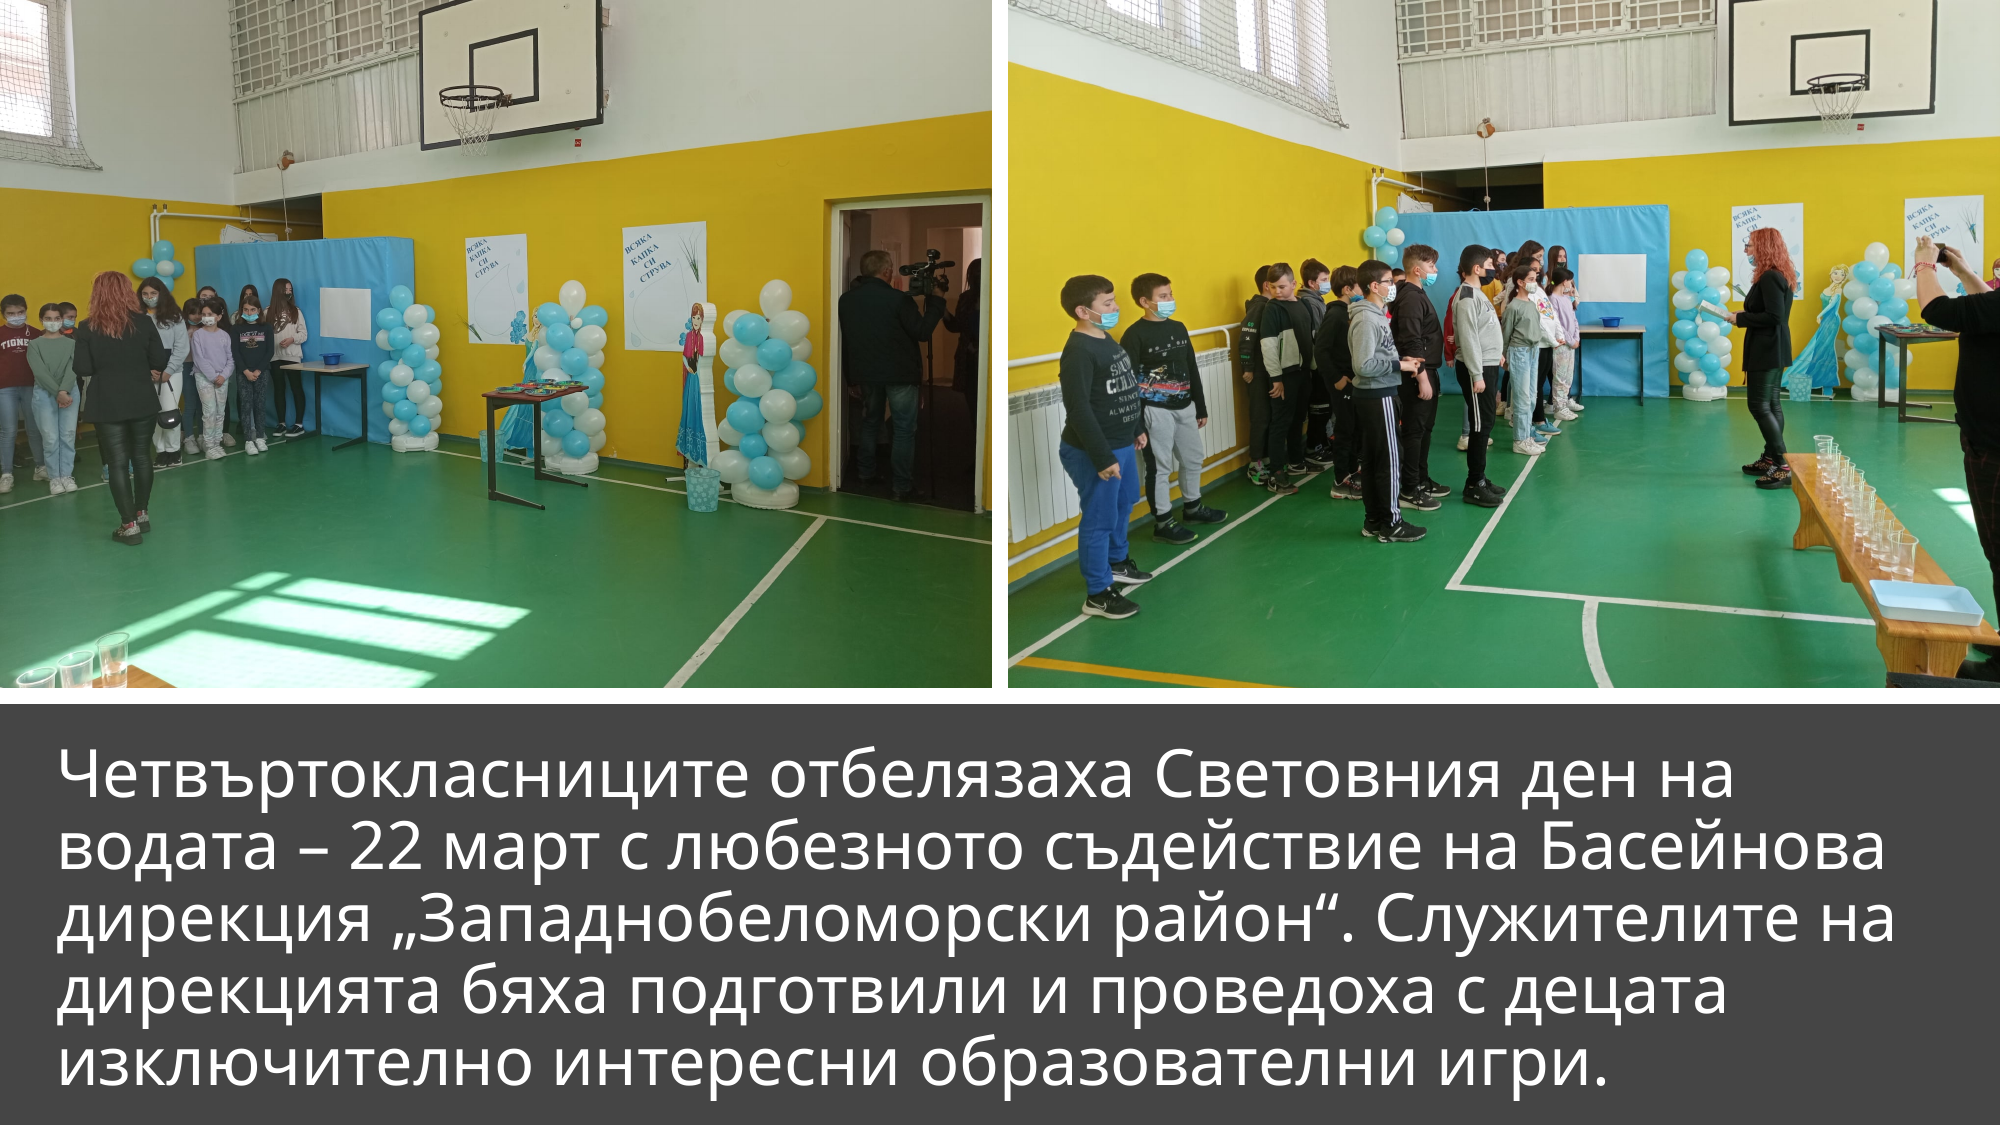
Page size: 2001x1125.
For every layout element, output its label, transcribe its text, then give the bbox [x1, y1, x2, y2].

picture [1001, 0, 2000, 695]
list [0, 0, 999, 695]
title Четвъртокласниците отбелязаха Световния ден на водата – 22 март с любезното съдействие на Басейнова дирекция „Западнобеломорски район“. Служителите на дирекцията бяха подготвили и проведоха с децата изключително интересни образователни игри. [41, 719, 1961, 1108]
